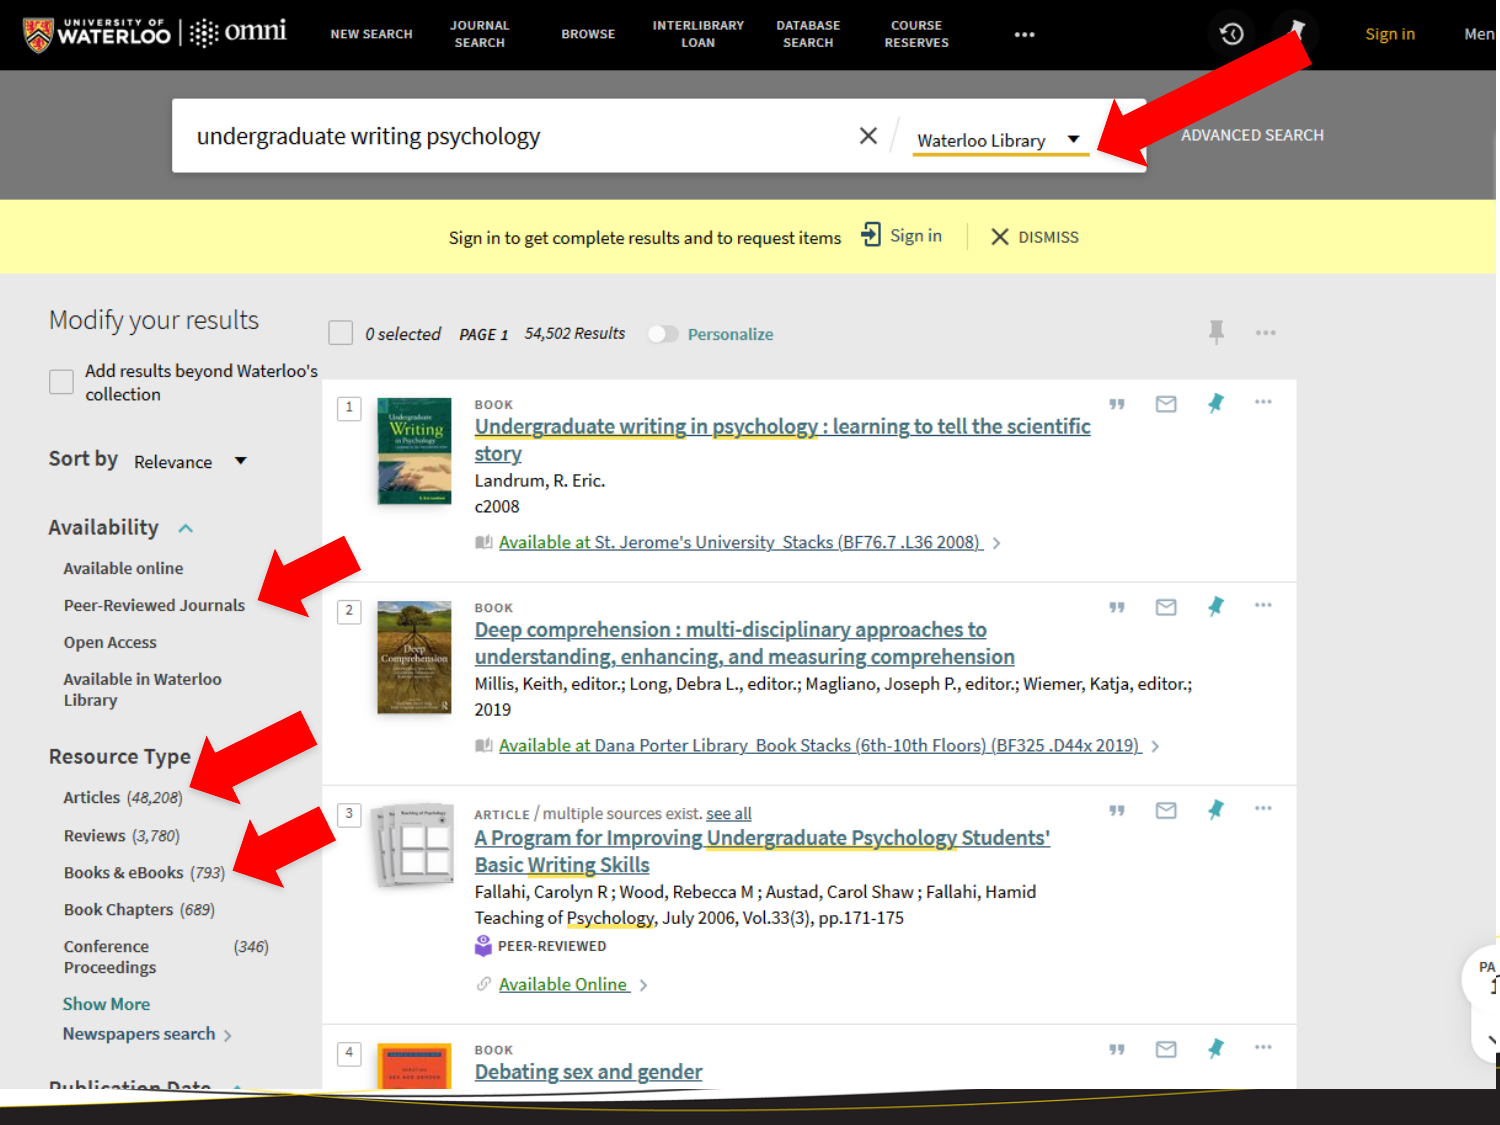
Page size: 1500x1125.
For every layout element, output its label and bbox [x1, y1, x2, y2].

picture [0, 0, 1500, 1125]
list [0, 0, 1497, 1089]
